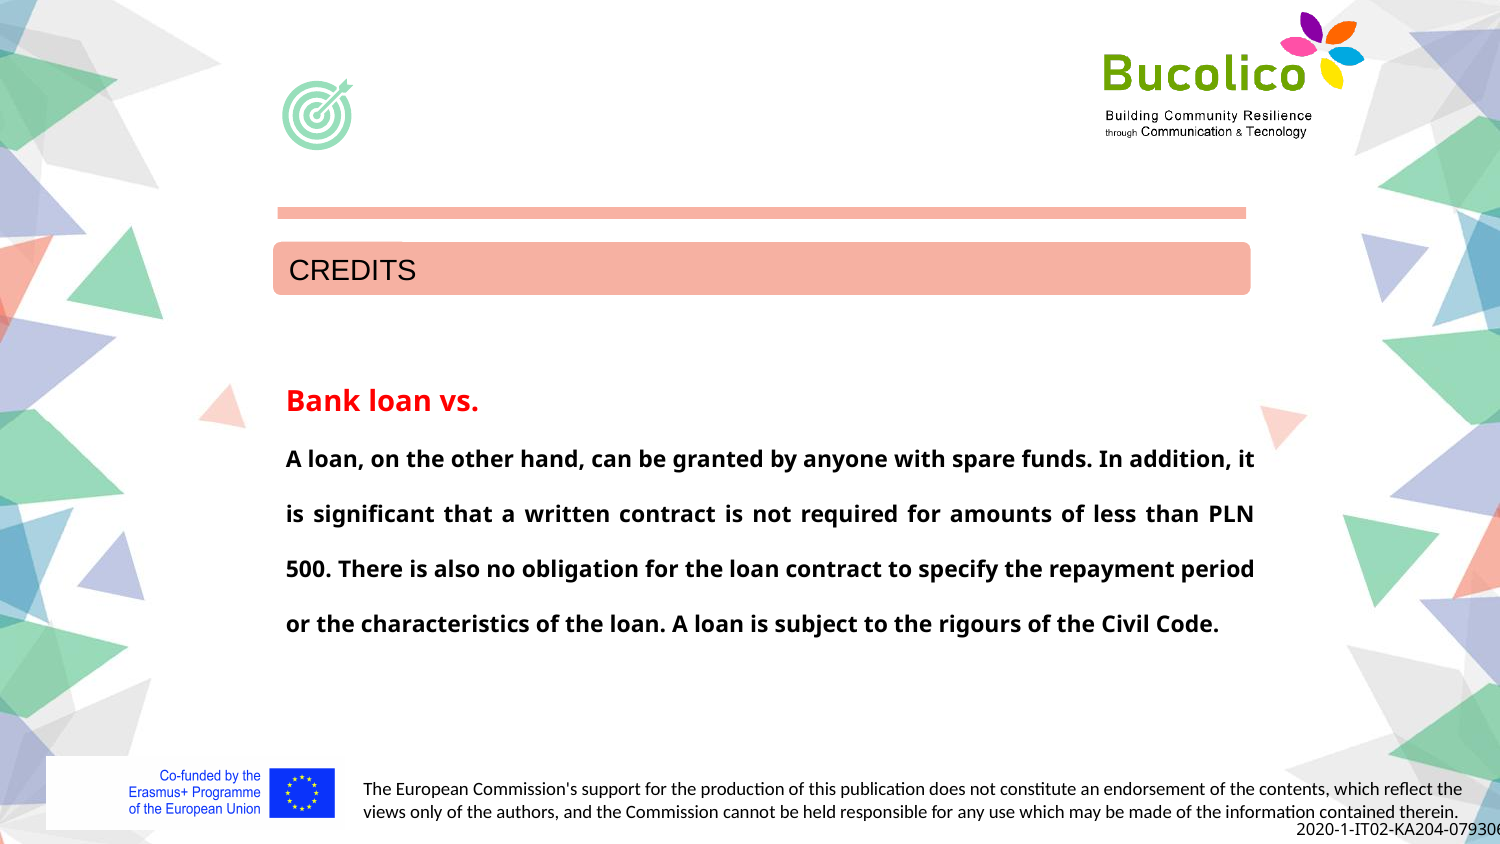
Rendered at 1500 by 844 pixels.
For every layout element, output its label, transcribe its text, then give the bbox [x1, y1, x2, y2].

text_box Bank loan vs. A loan, on the other hand, can be granted by anyone with spare funds. In addition, it is significant that a written contract is not required for amounts of less than PLN 500. There is also no obligation for the loan contract to specify the repayment period or the characteristics of the loan. A loan is subject to the rigours of the Civil Code. [270, 339, 1272, 645]
picture [0, 0, 1500, 844]
text_box [282, 78, 354, 151]
text_box The European Commission's support for the production of this publication does not constitute an endorsement of the contents, which reflect the views only of the authors, and the Commission cannot be held responsible for any use which may be made of the information contained therein. [348, 769, 1486, 830]
text_box CREDITS [270, 239, 1253, 298]
text_box [277, 207, 1247, 219]
